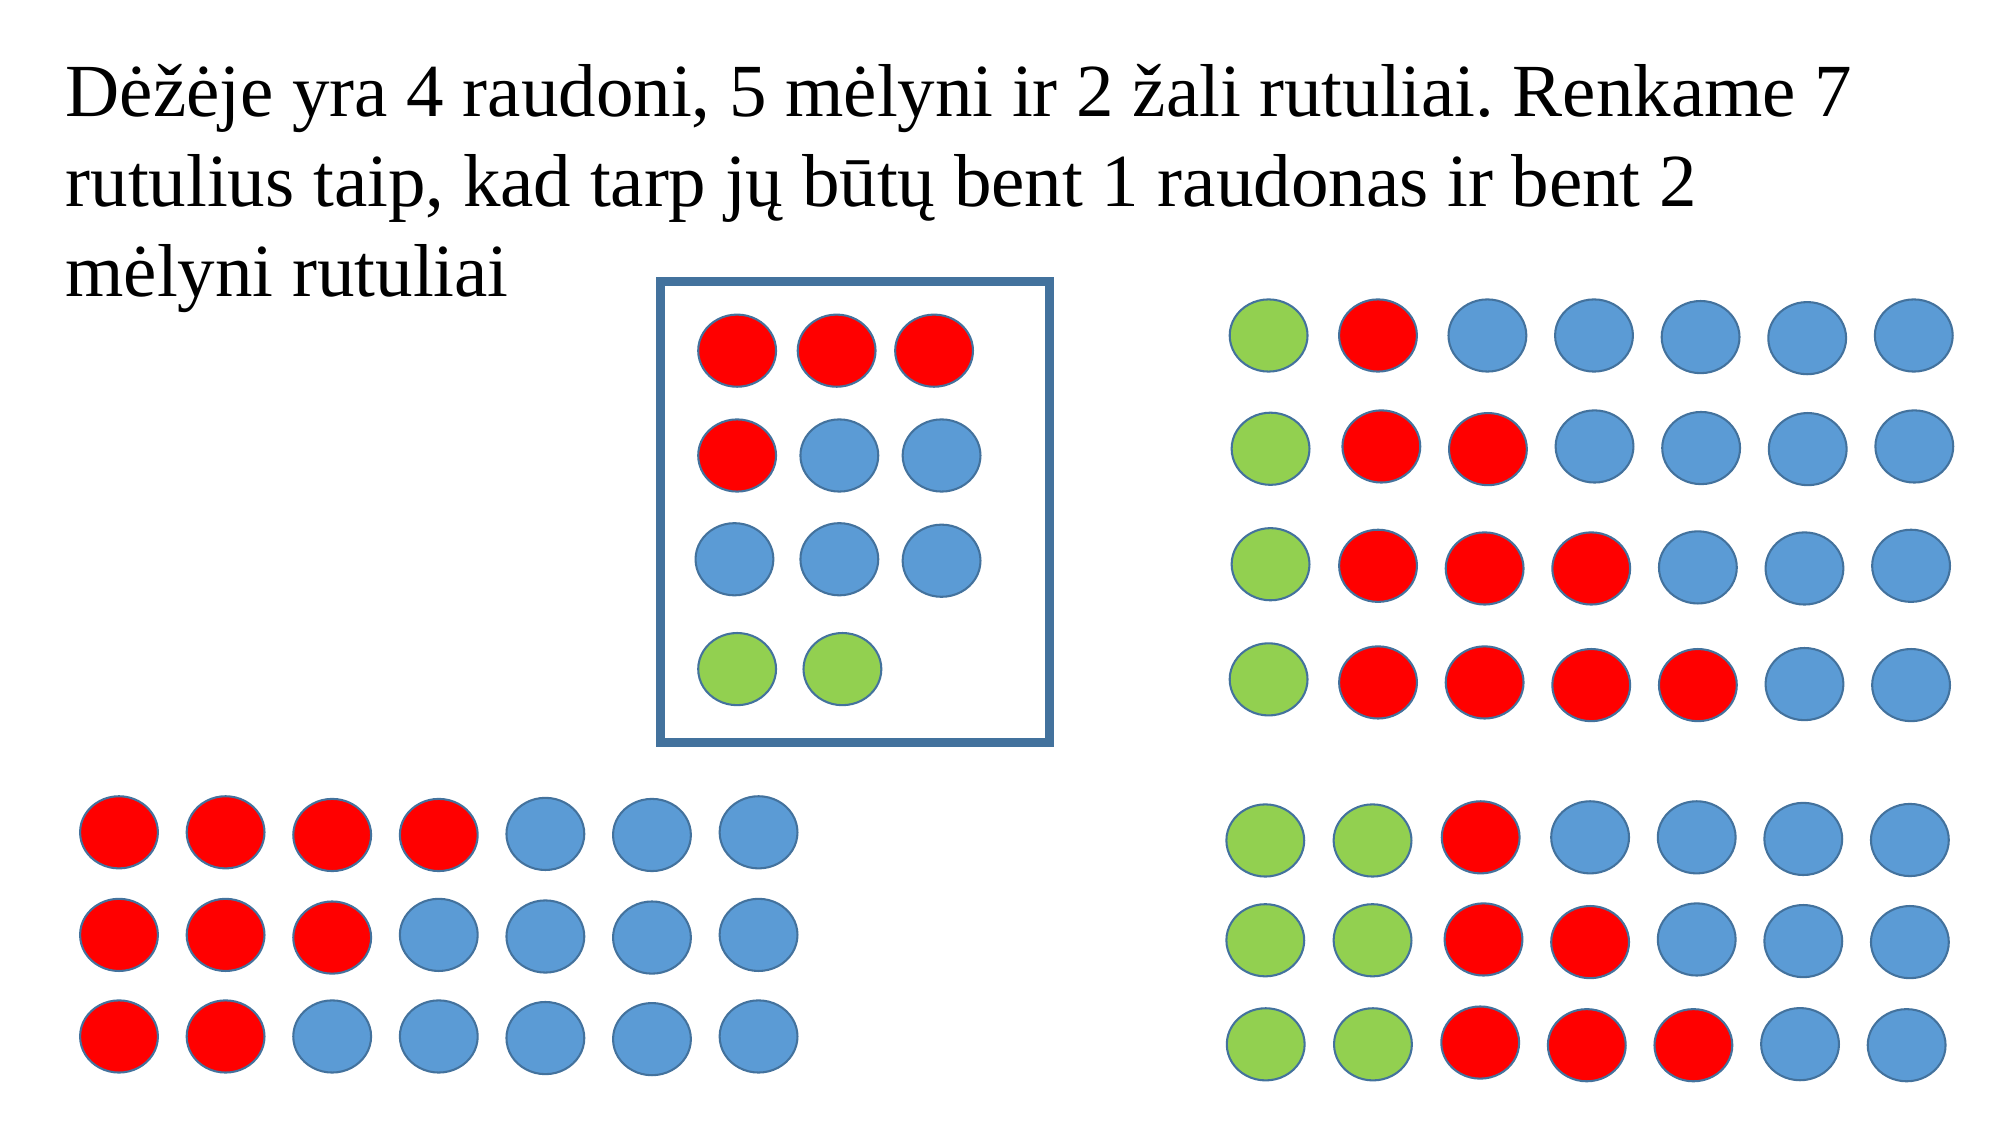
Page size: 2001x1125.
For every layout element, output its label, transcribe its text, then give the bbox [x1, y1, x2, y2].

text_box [660, 281, 1050, 743]
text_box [80, 796, 798, 1076]
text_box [1229, 299, 1954, 722]
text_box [1226, 801, 1949, 1082]
text_box Dėžėje yra 4 raudoni, 5 mėlyni ir 2 žali rutuliai. Renkame 7 rutulius taip, kad tarp jų būtų bent 1 raudonas ir bent 2 mėlyni rutuliai [51, 34, 1915, 320]
